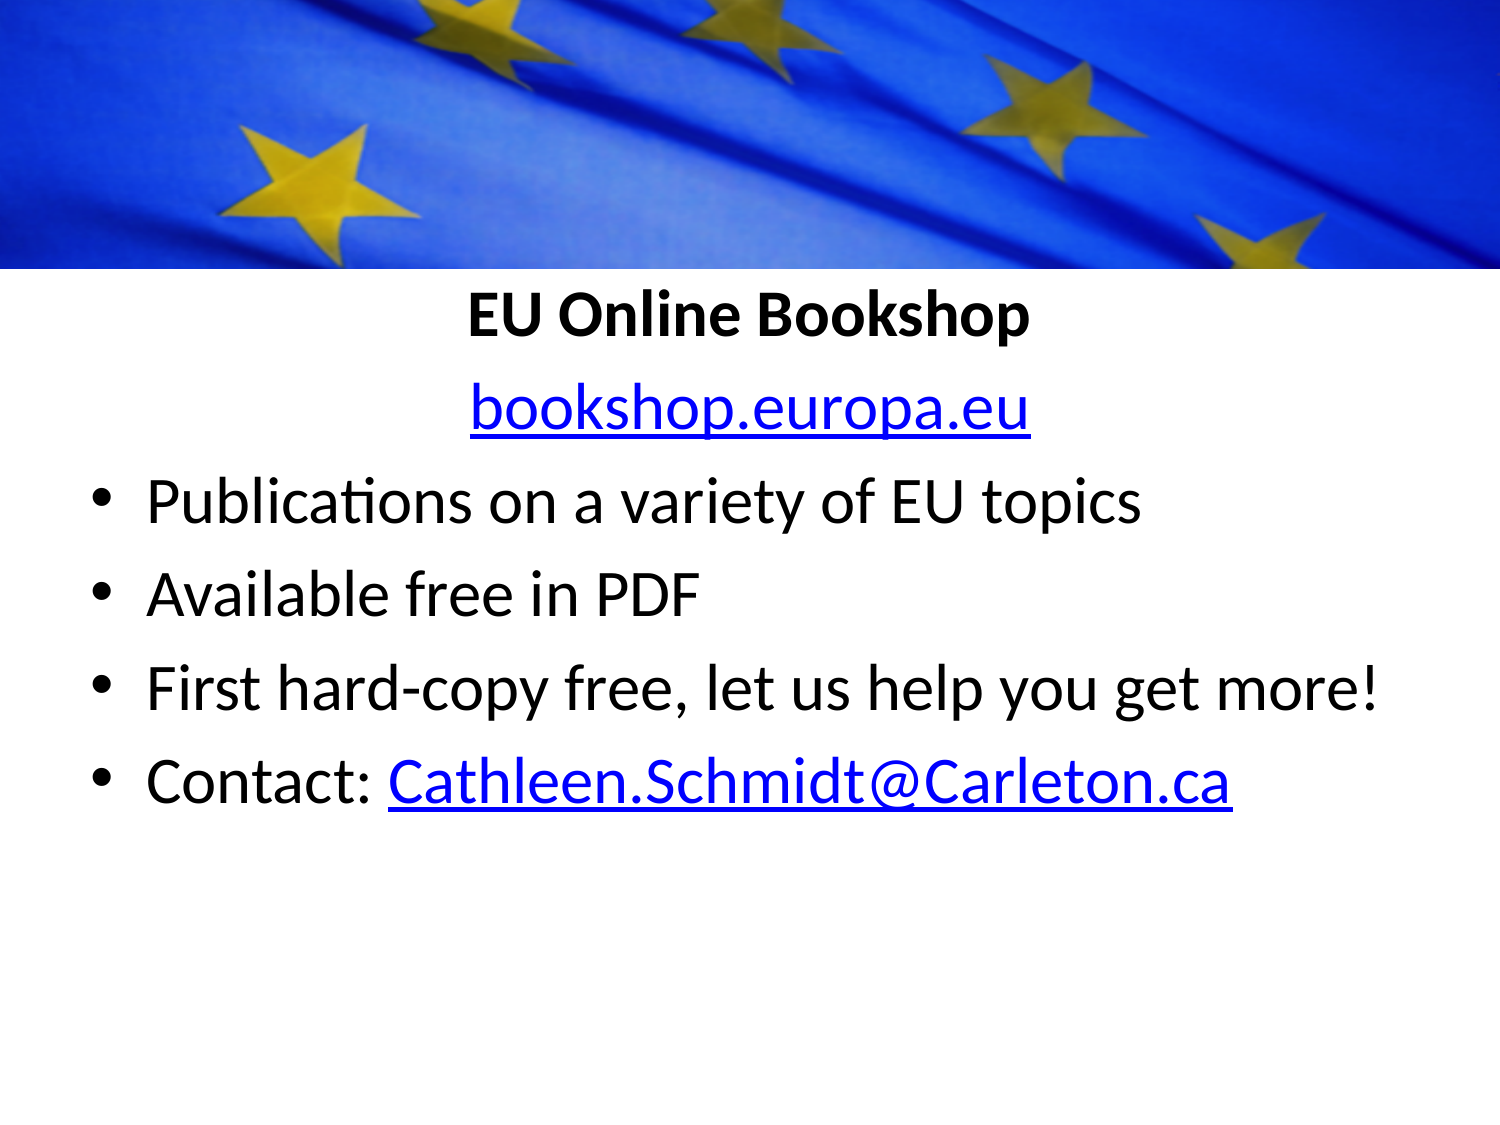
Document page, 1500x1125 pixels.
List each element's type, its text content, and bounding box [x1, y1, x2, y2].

list EU Online Bookshop bookshop.europa.eu Publications on a variety of EU topics Available free in PDF First hard-copy free, let us help you get more! Contact: Cathleen.Schmidt@Carleton.ca [75, 278, 1425, 1005]
picture [0, 0, 1500, 269]
